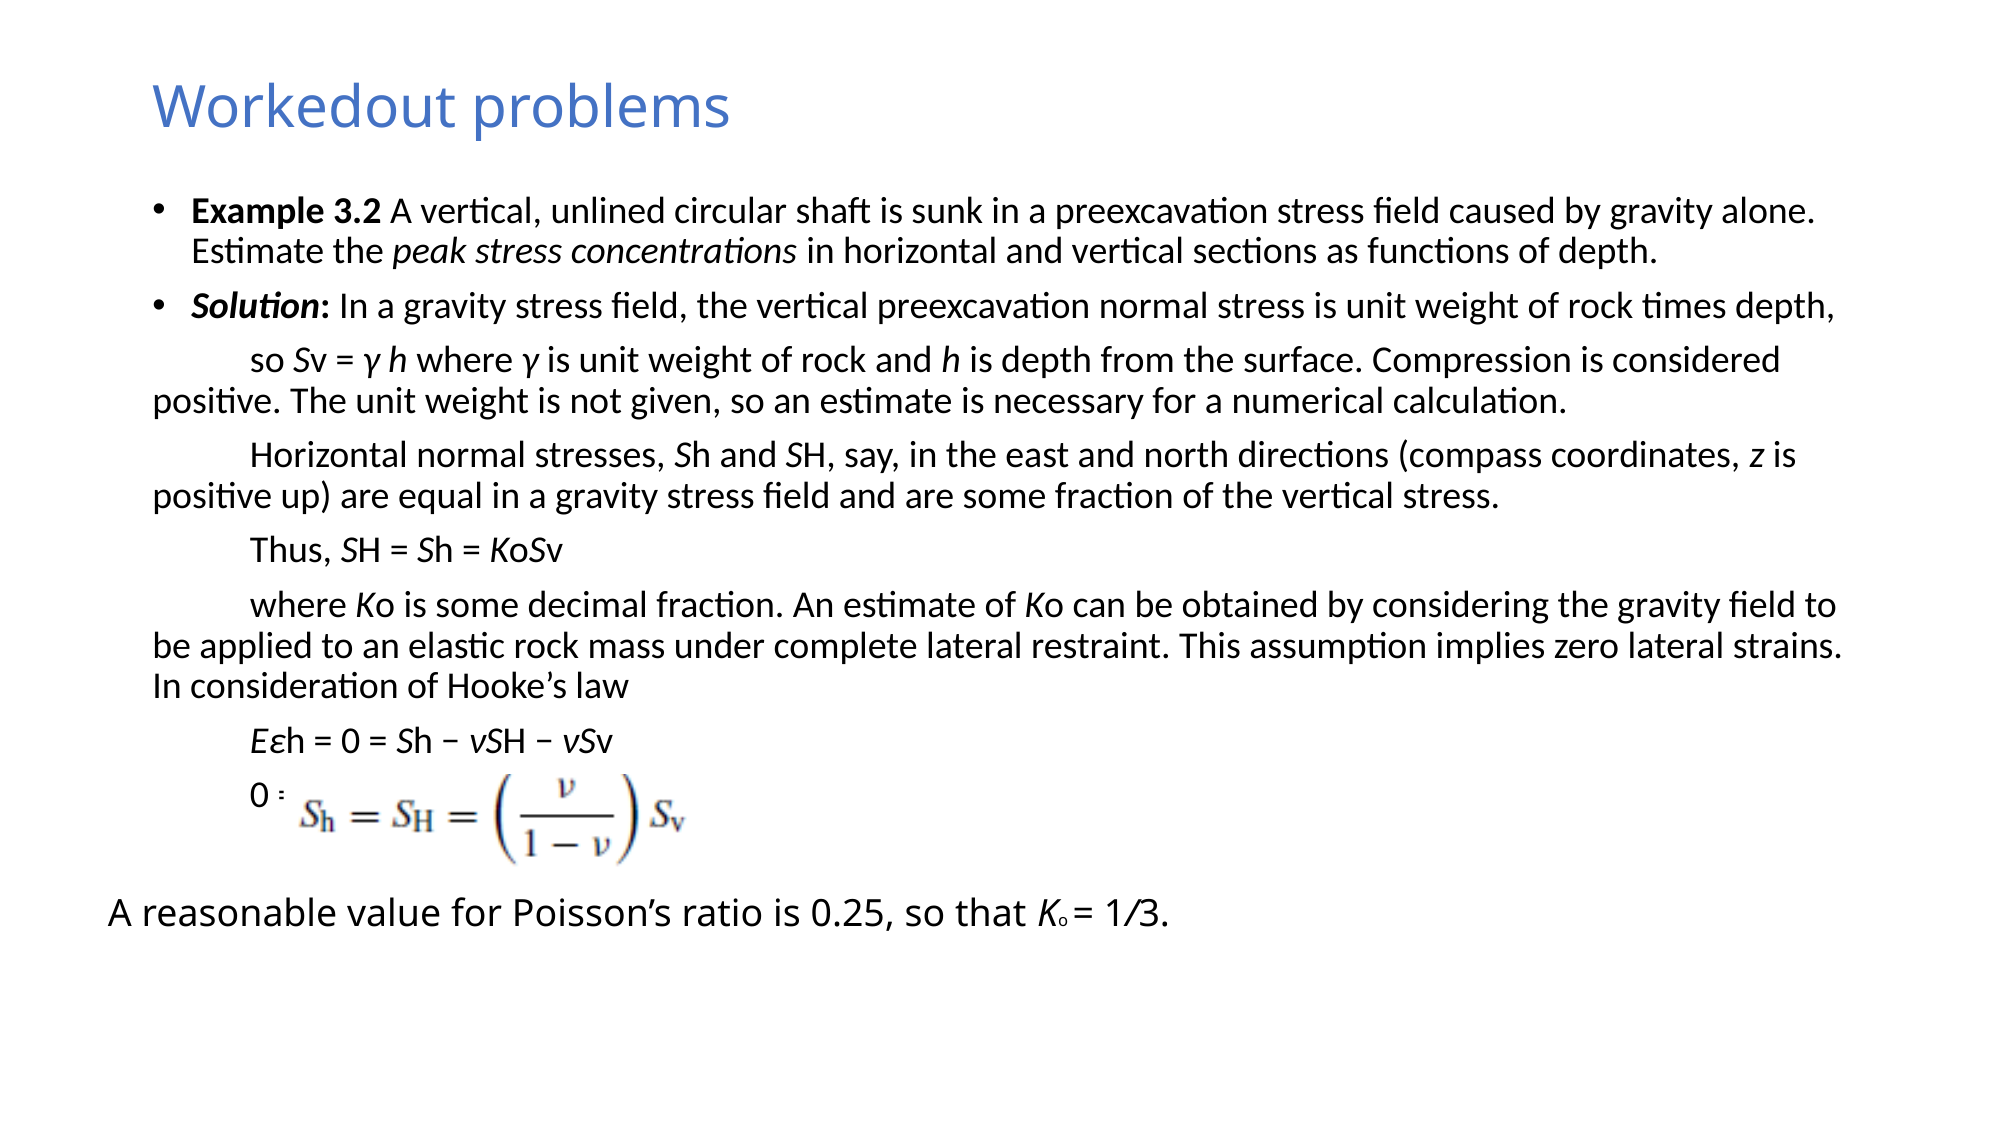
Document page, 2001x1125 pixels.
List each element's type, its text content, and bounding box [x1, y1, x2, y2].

list Example 3.2 A vertical, unlined circular shaft is sunk in a preexcavation stress field caused by gravity alone. Estimate the peak stress concentrations in horizontal and vertical sections as functions of depth. Solution: In a gravity stress field, the vertical preexcavation normal stress is unit weight of rock times depth, so Sv = γ h where γ is unit weight of rock and h is depth from the surface. Compression is considered positive. The unit weight is not given, so an estimate is necessary for a numerical calculation. Horizontal normal stresses, Sh and SH, say, in the east and north directions (compass coordinates, z is positive up) are equal in a gravity stress field and are some fraction of the vertical stress. Thus, SH = Sh = KoSv where Ko is some decimal fraction. An estimate of Ko can be obtained by considering the gravity field to be applied to an elastic rock mass under complete lateral restraint. This assumption implies zero lateral strains. In consideration of Hooke’s law Eεh = 0 = Sh − νSH − νSv 0 = (1 − ν)Sh − νSv [137, 183, 1863, 834]
text_box A reasonable value for Poisson’s ratio is 0.25, so that Ko = 1/3. [93, 881, 1185, 941]
title Workedout problems [137, 59, 1863, 157]
picture [283, 774, 764, 871]
